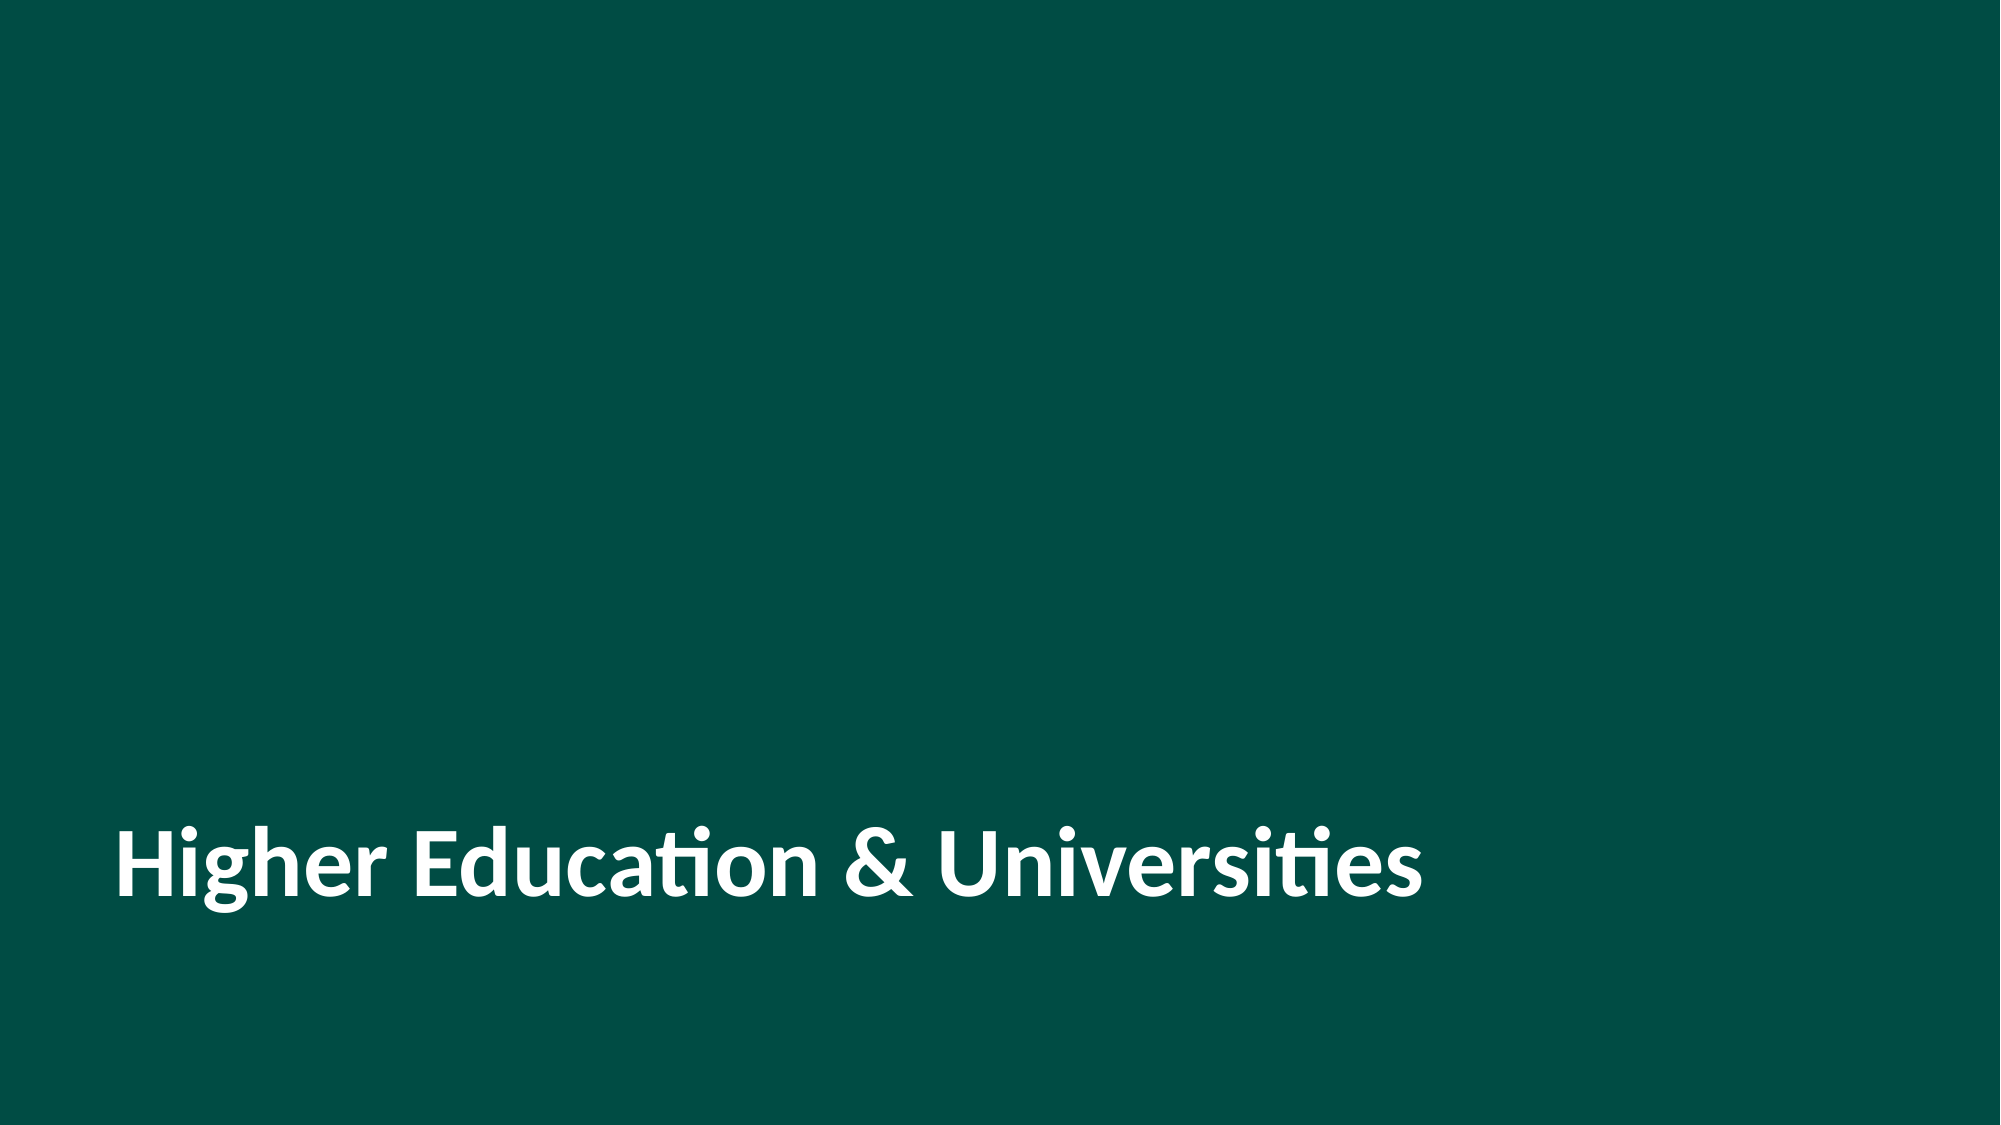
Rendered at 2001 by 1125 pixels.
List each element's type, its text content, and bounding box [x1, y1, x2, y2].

title Higher Education & Universities [99, 732, 1915, 924]
